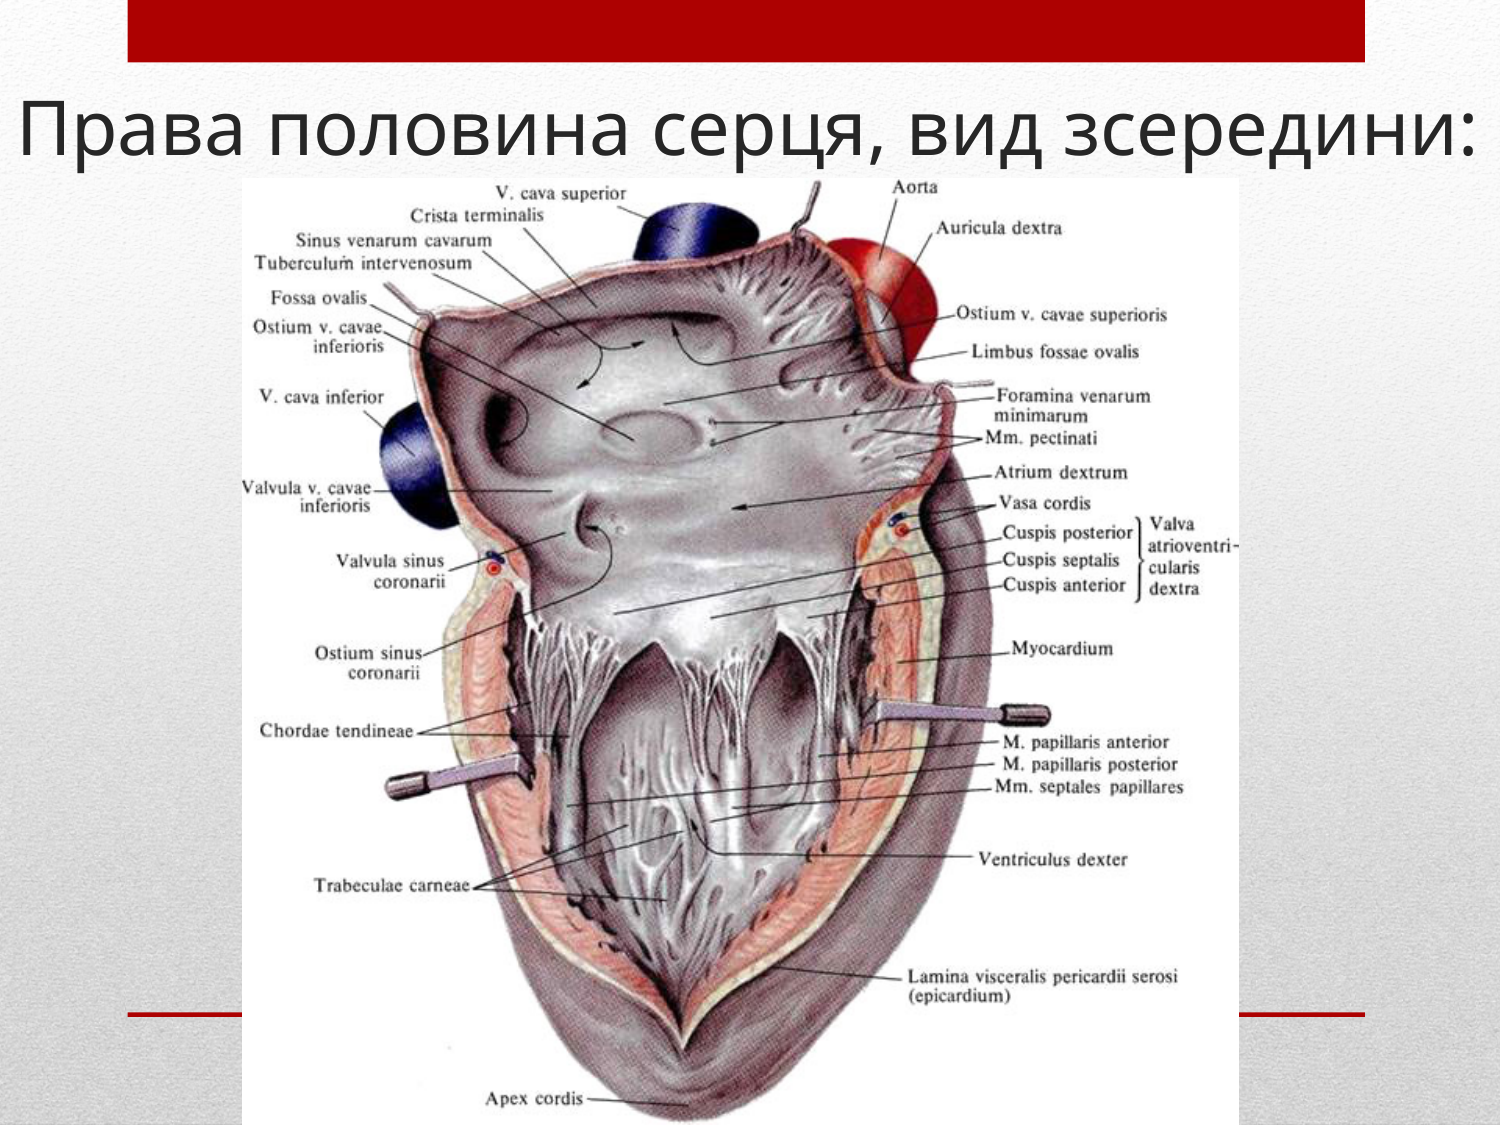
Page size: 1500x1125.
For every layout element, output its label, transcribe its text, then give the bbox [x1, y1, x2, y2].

picture [241, 177, 1240, 1125]
title Права половина серця, вид зсередини: [0, 66, 1496, 179]
